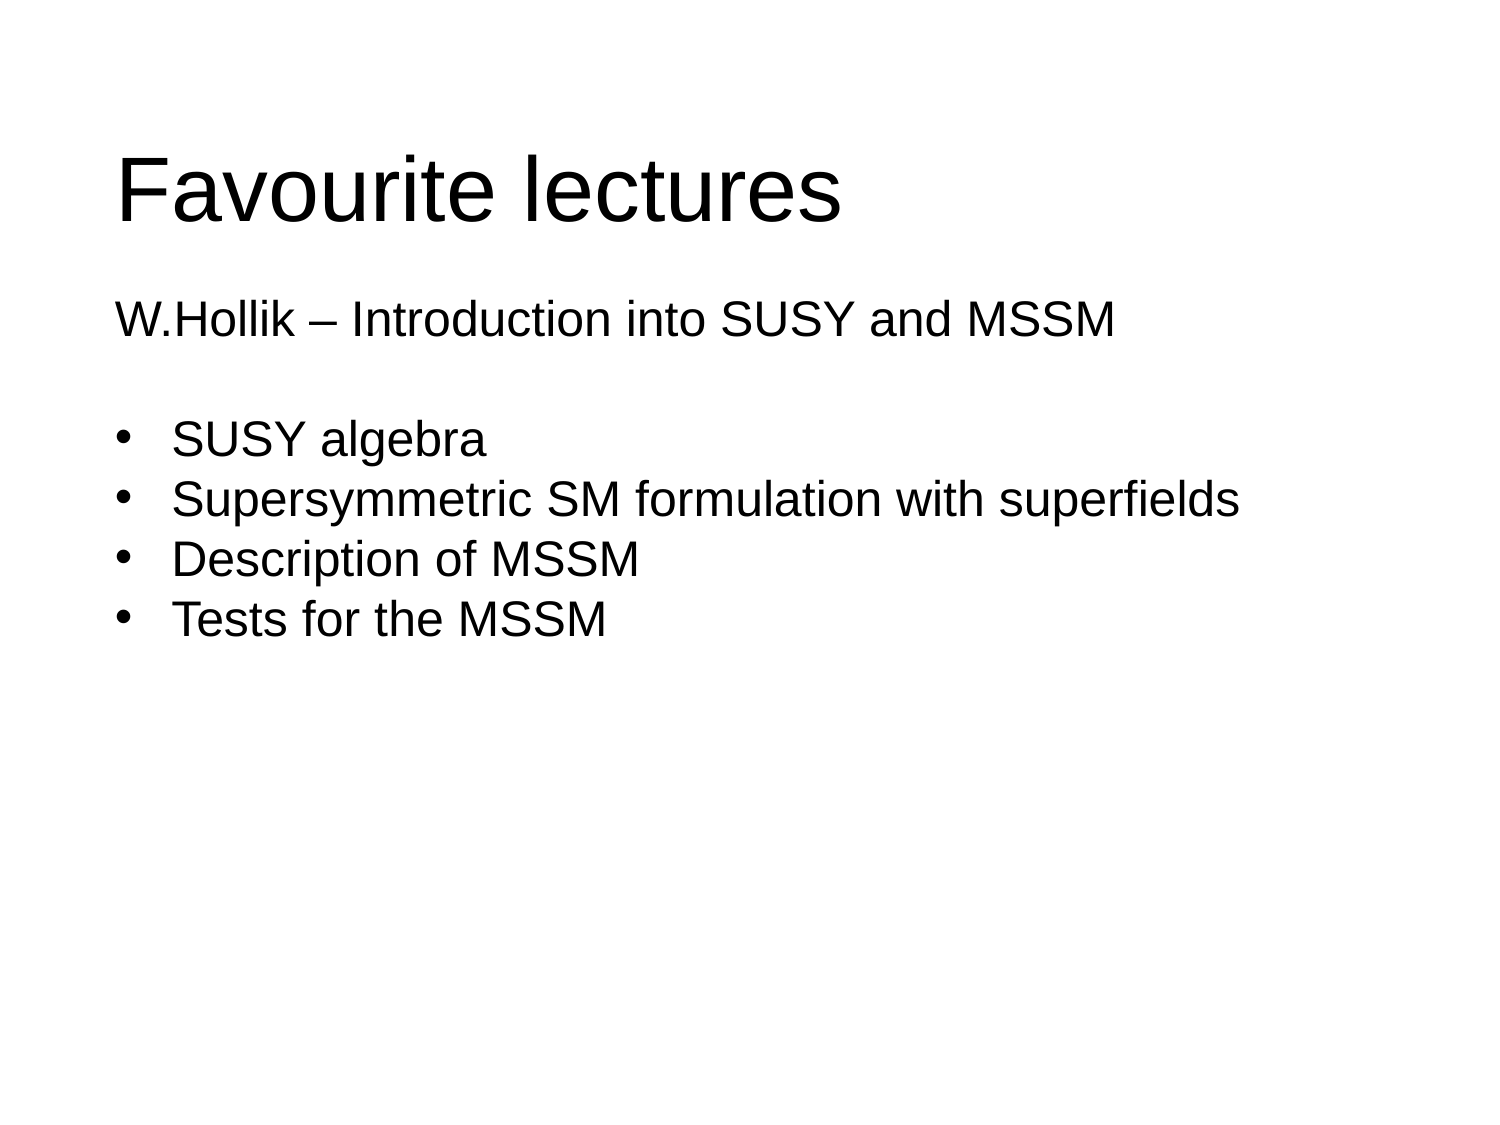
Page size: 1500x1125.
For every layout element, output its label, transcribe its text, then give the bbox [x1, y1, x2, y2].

text_box W.Hollik – Introduction into SUSY and MSSM SUSY algebra Supersymmetric SM formulation with superfields Description of MSSM Tests for the MSSM [100, 278, 1447, 654]
title Favourite lectures [100, 91, 1105, 278]
